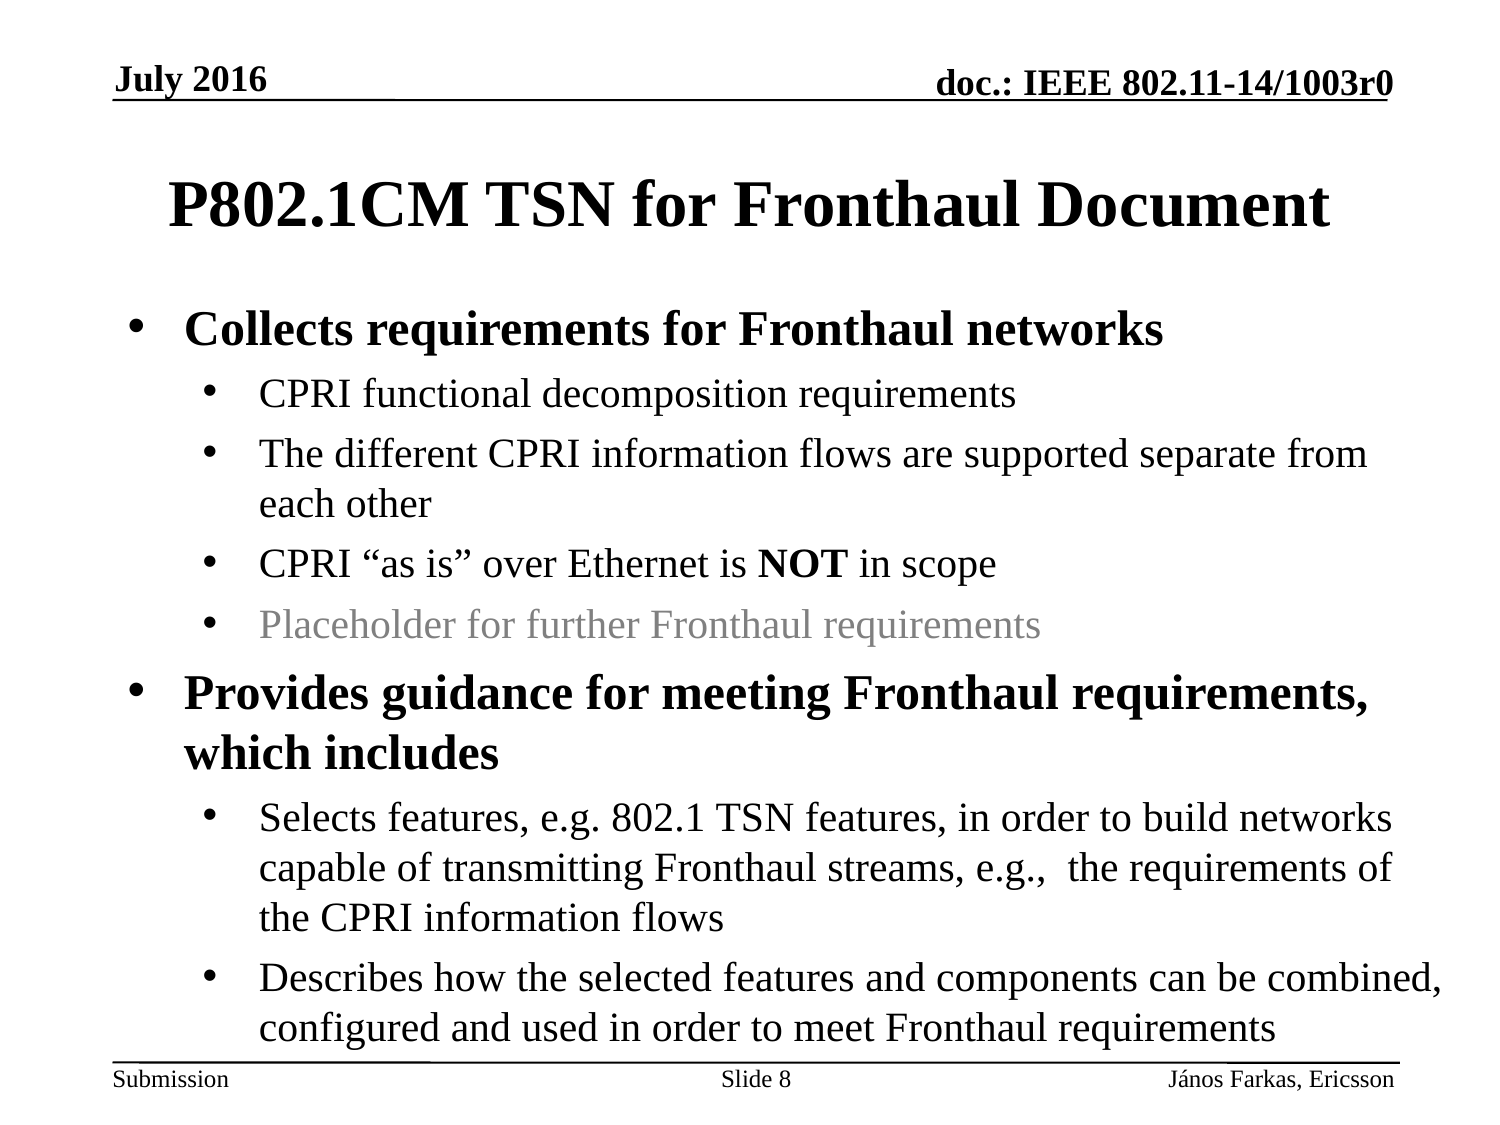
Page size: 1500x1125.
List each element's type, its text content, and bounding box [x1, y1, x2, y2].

list Collects requirements for Fronthaul networks CPRI functional decomposition requirements The different CPRI information flows are supported separate from each other CPRI “as is” over Ethernet is NOT in scope Placeholder for further Fronthaul requirements Provides guidance for meeting Fronthaul requirements, which includes Selects features, e.g. 802.1 TSN features, in order to build networks capable of transmitting Fronthaul streams, e.g., the requirements of the CPRI information flows Describes how the selected features and components can be combined, configured and used in order to meet Fronthaul requirements [112, 287, 1463, 1050]
title P802.1CM TSN for Fronthaul Document [112, 112, 1388, 287]
footer János Farkas, Ericsson [878, 1061, 1402, 1093]
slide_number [114, 54, 423, 100]
slide_number Slide 8 [712, 1061, 800, 1123]
